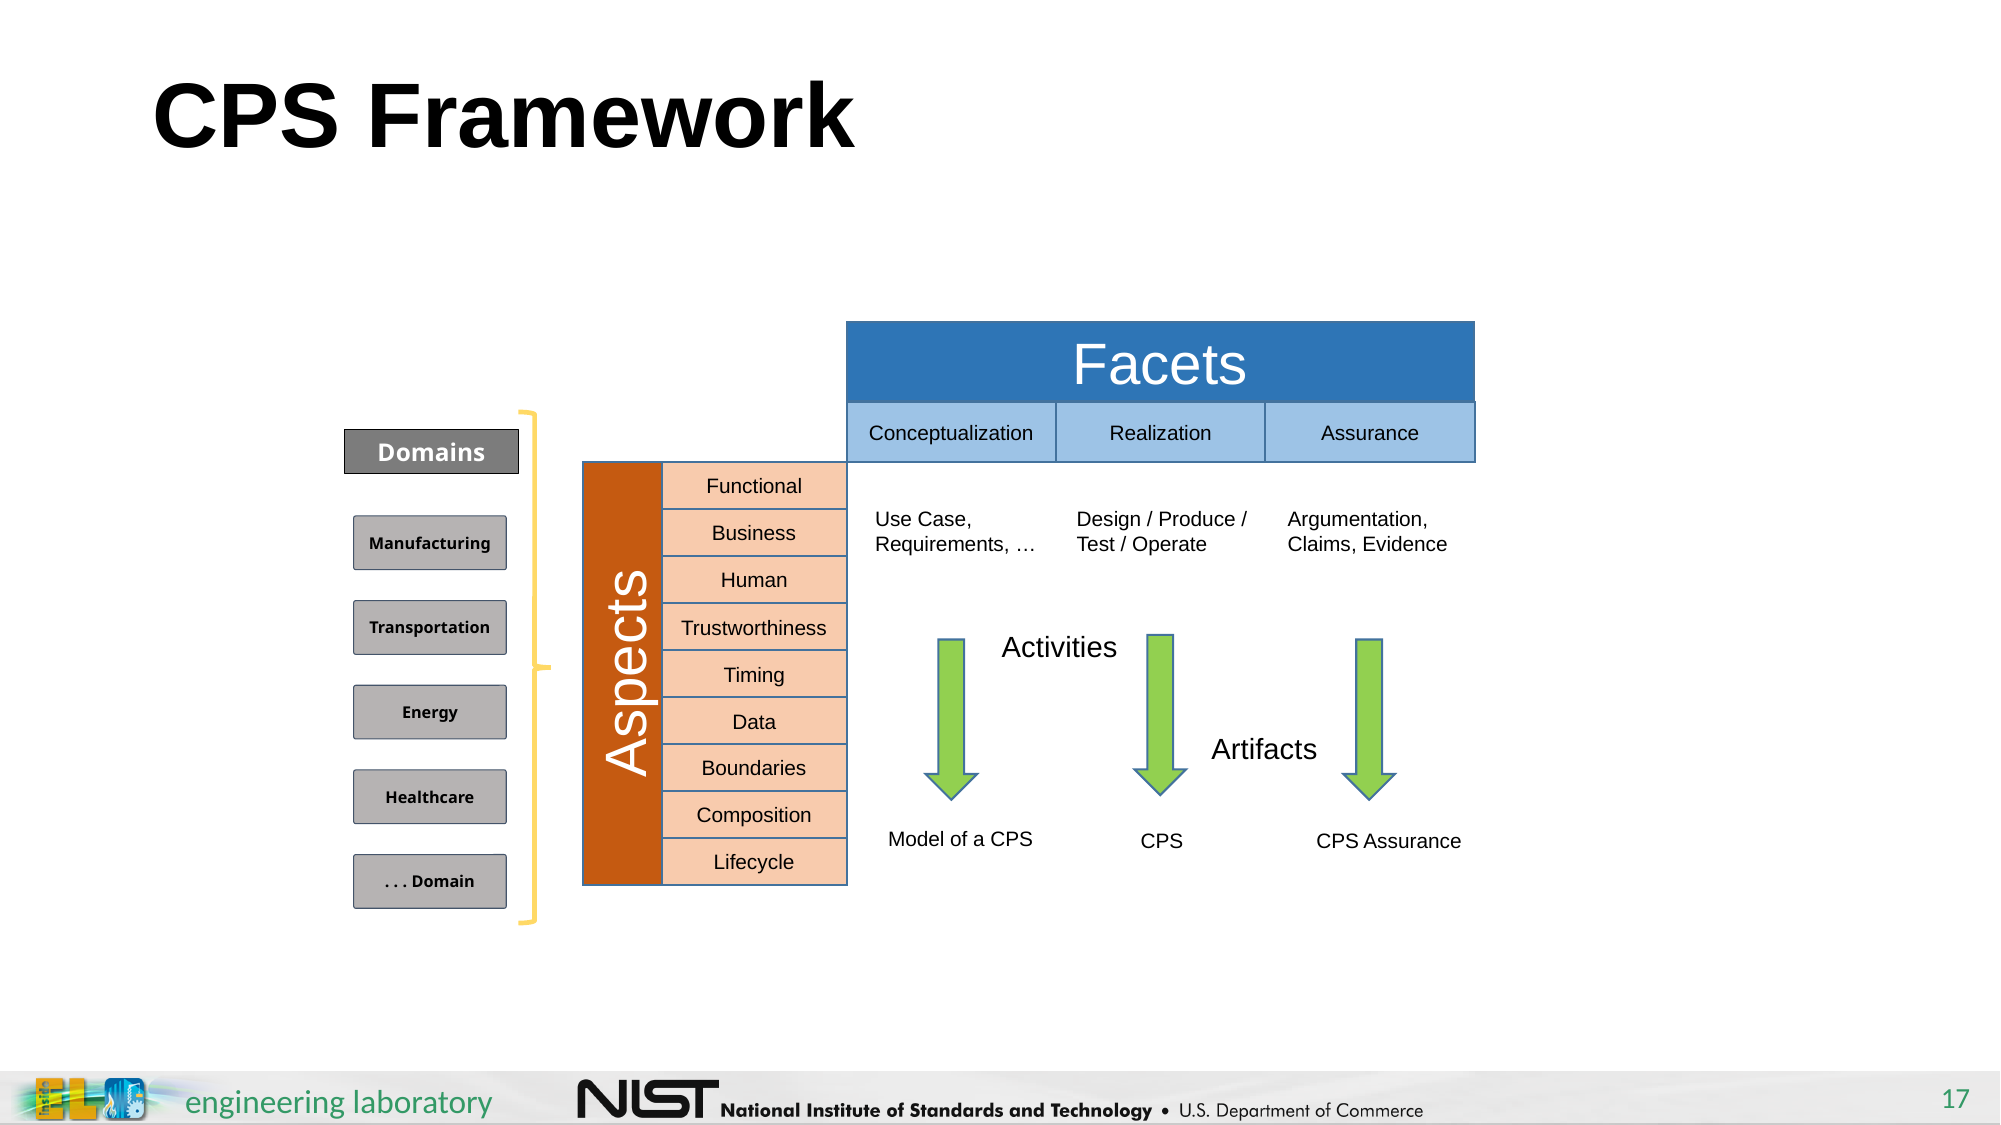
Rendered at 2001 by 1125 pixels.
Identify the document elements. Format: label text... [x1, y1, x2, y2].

picture [572, 1077, 1428, 1123]
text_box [344, 321, 1484, 923]
slide_number 17 [1876, 1077, 1971, 1116]
title CPS Framework [137, 59, 1863, 177]
picture [11, 1075, 237, 1121]
